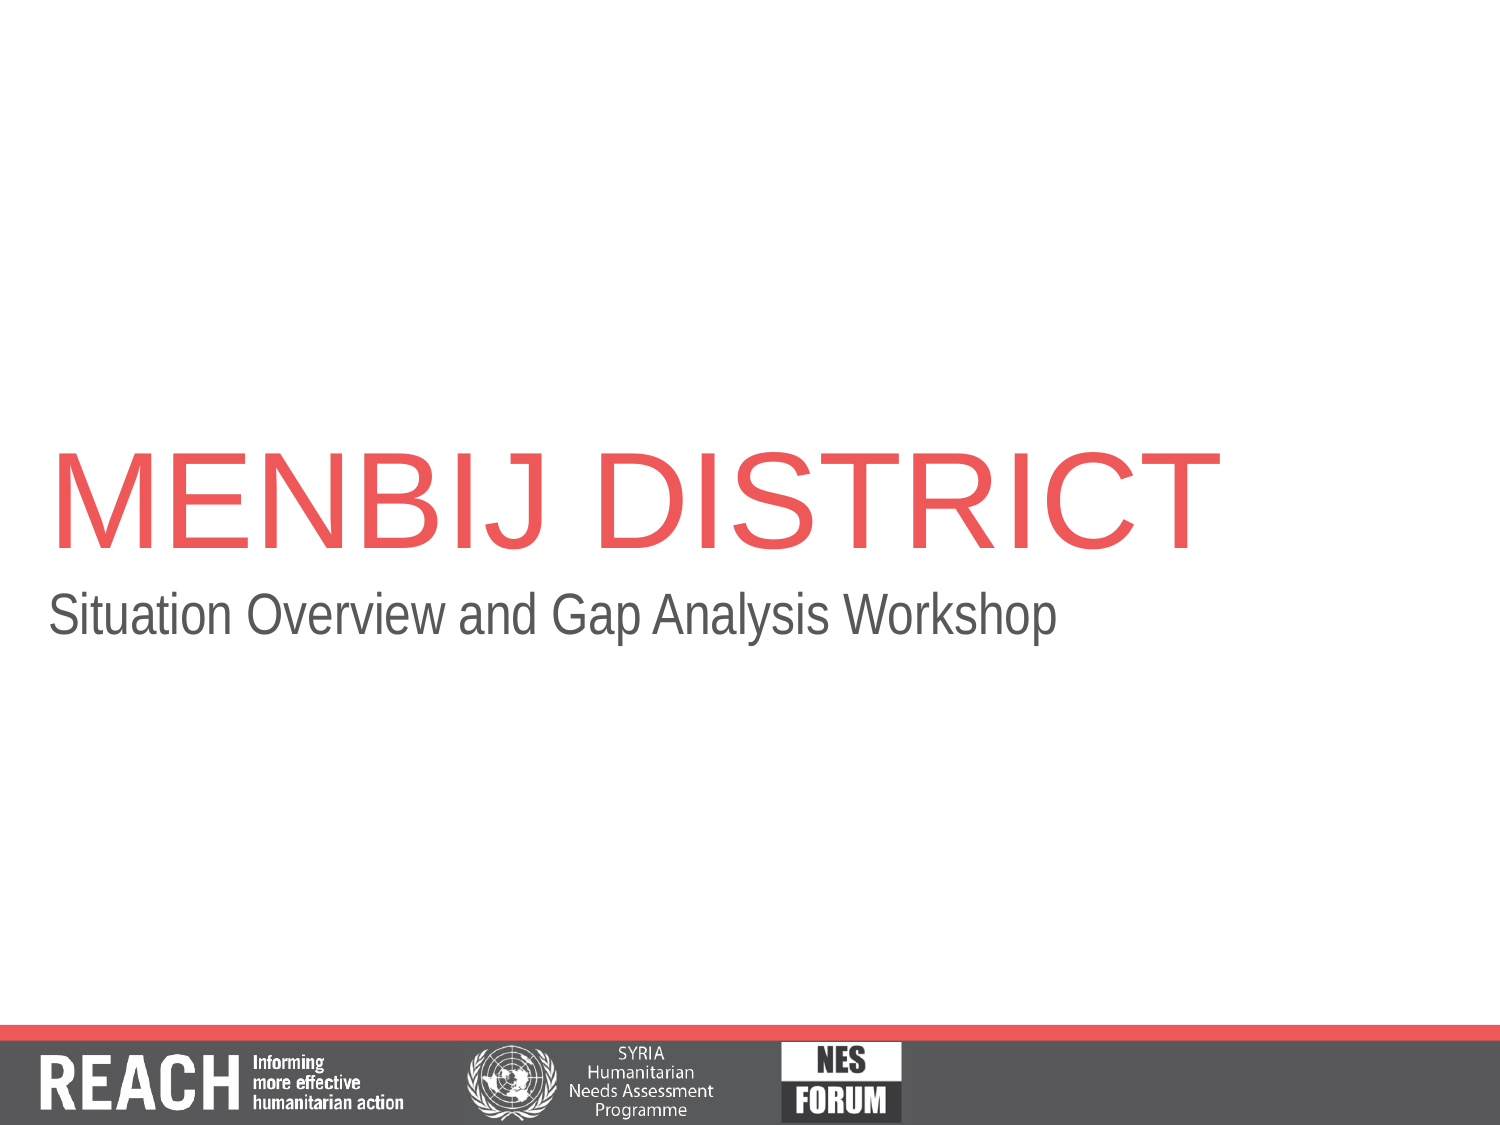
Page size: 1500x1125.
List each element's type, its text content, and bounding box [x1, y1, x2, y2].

picture [28, 1043, 462, 1121]
text_box MENBIJ DISTRICT Situation Overview and Gap Analysis Workshop [33, 403, 1368, 654]
